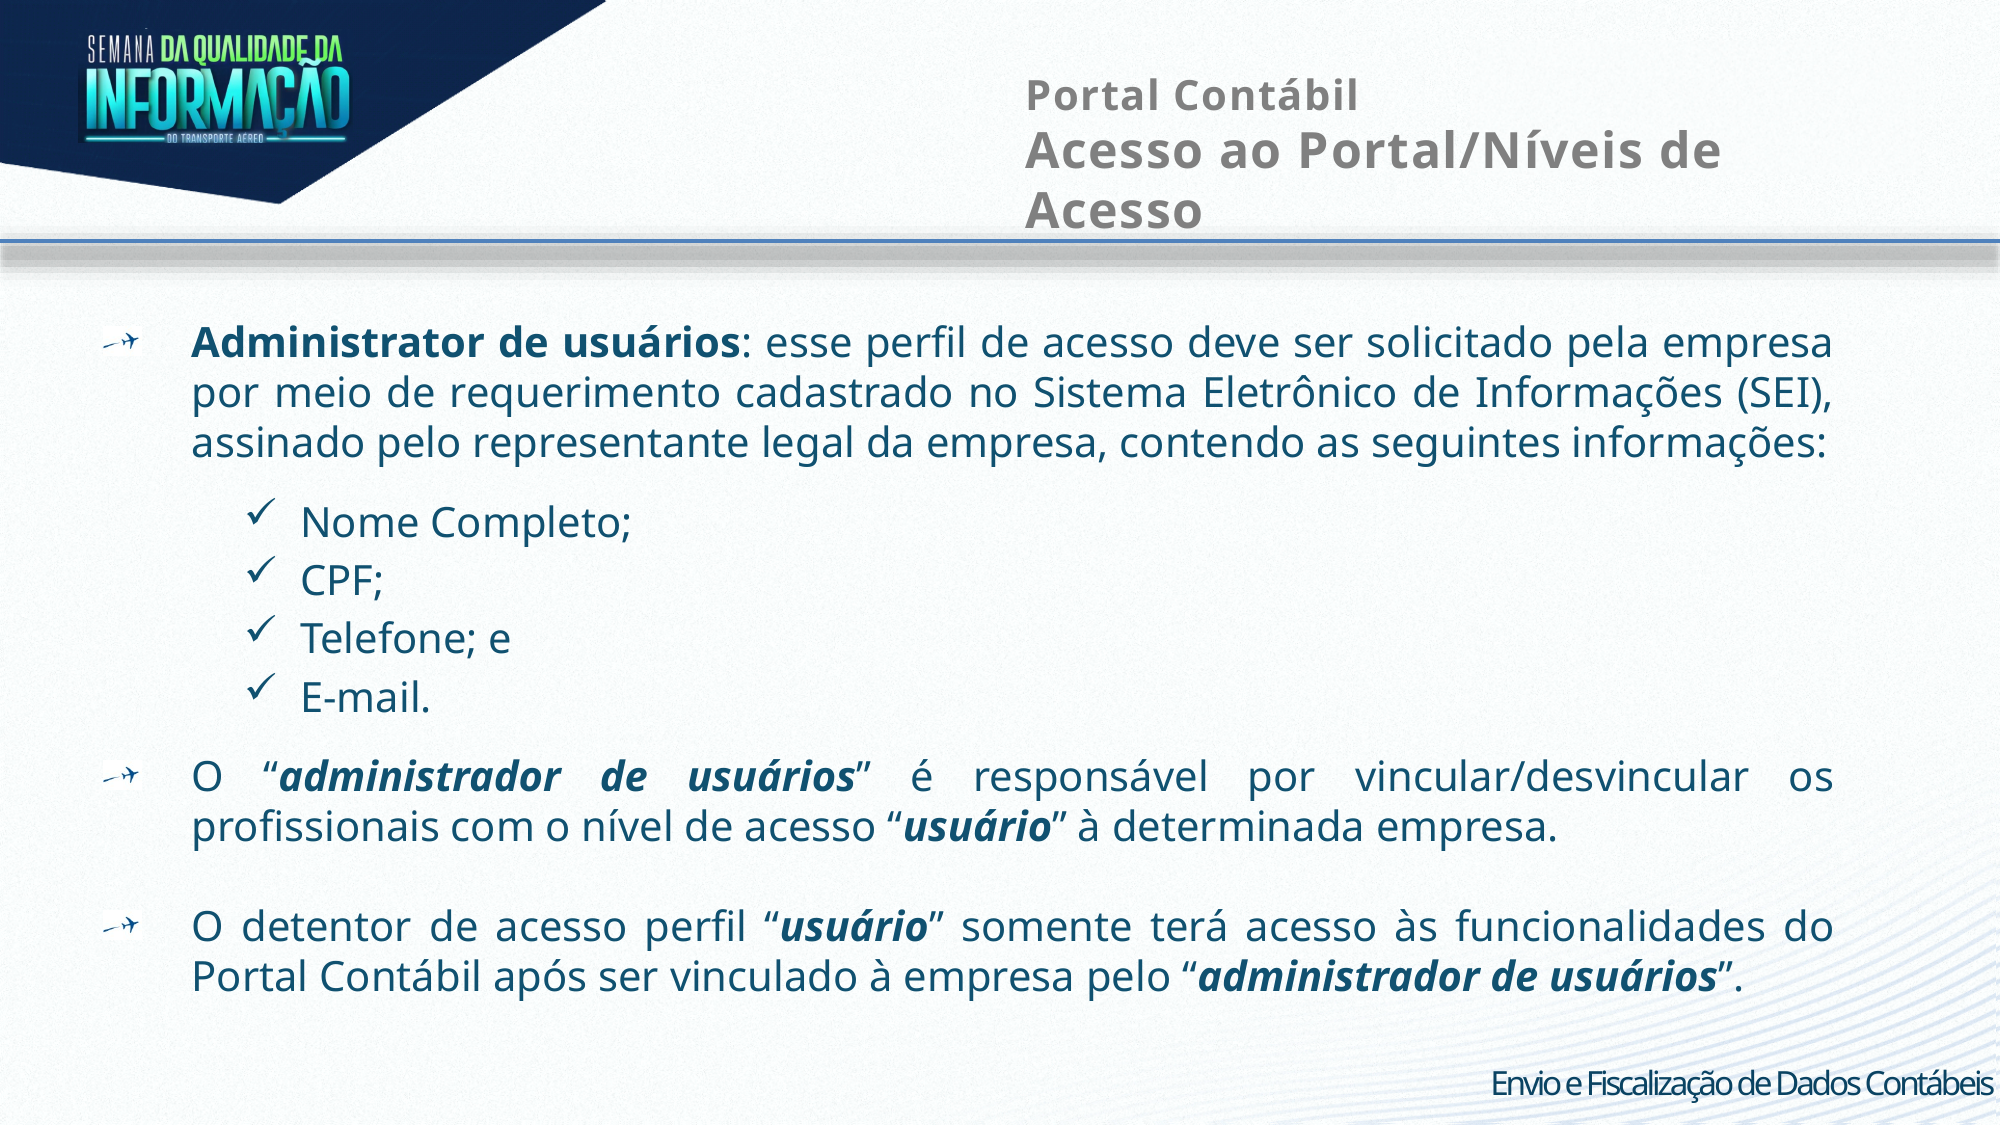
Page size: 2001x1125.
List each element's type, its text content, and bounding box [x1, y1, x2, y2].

text_box Administrator de usuários: esse perfil de acesso deve ser solicitado pela empresa por meio de requerimento cadastrado no Sistema Eletrônico de Informações (SEI), assinado pelo representante legal da empresa, contendo as seguintes informações: Nome Completo; CPF; Telefone; e E-mail. O “administrador de usuários” é responsável por vincular/desvincular os profissionais com o nível de acesso “usuário” à determinada empresa. O detentor de acesso perfil “usuário” somente terá acesso às funcionalidades do Portal Contábil após ser vinculado à empresa pelo “administrador de usuários”. [103, 314, 1836, 1000]
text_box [0, 213, 2000, 295]
text_box Envio e Fiscalização de Dados Contábeis [1470, 1058, 2000, 1110]
picture [0, 0, 2000, 213]
picture [0, 295, 2000, 1125]
text_box Portal Contábil Acesso ao Portal/Níveis de Acesso [1010, 61, 1909, 213]
